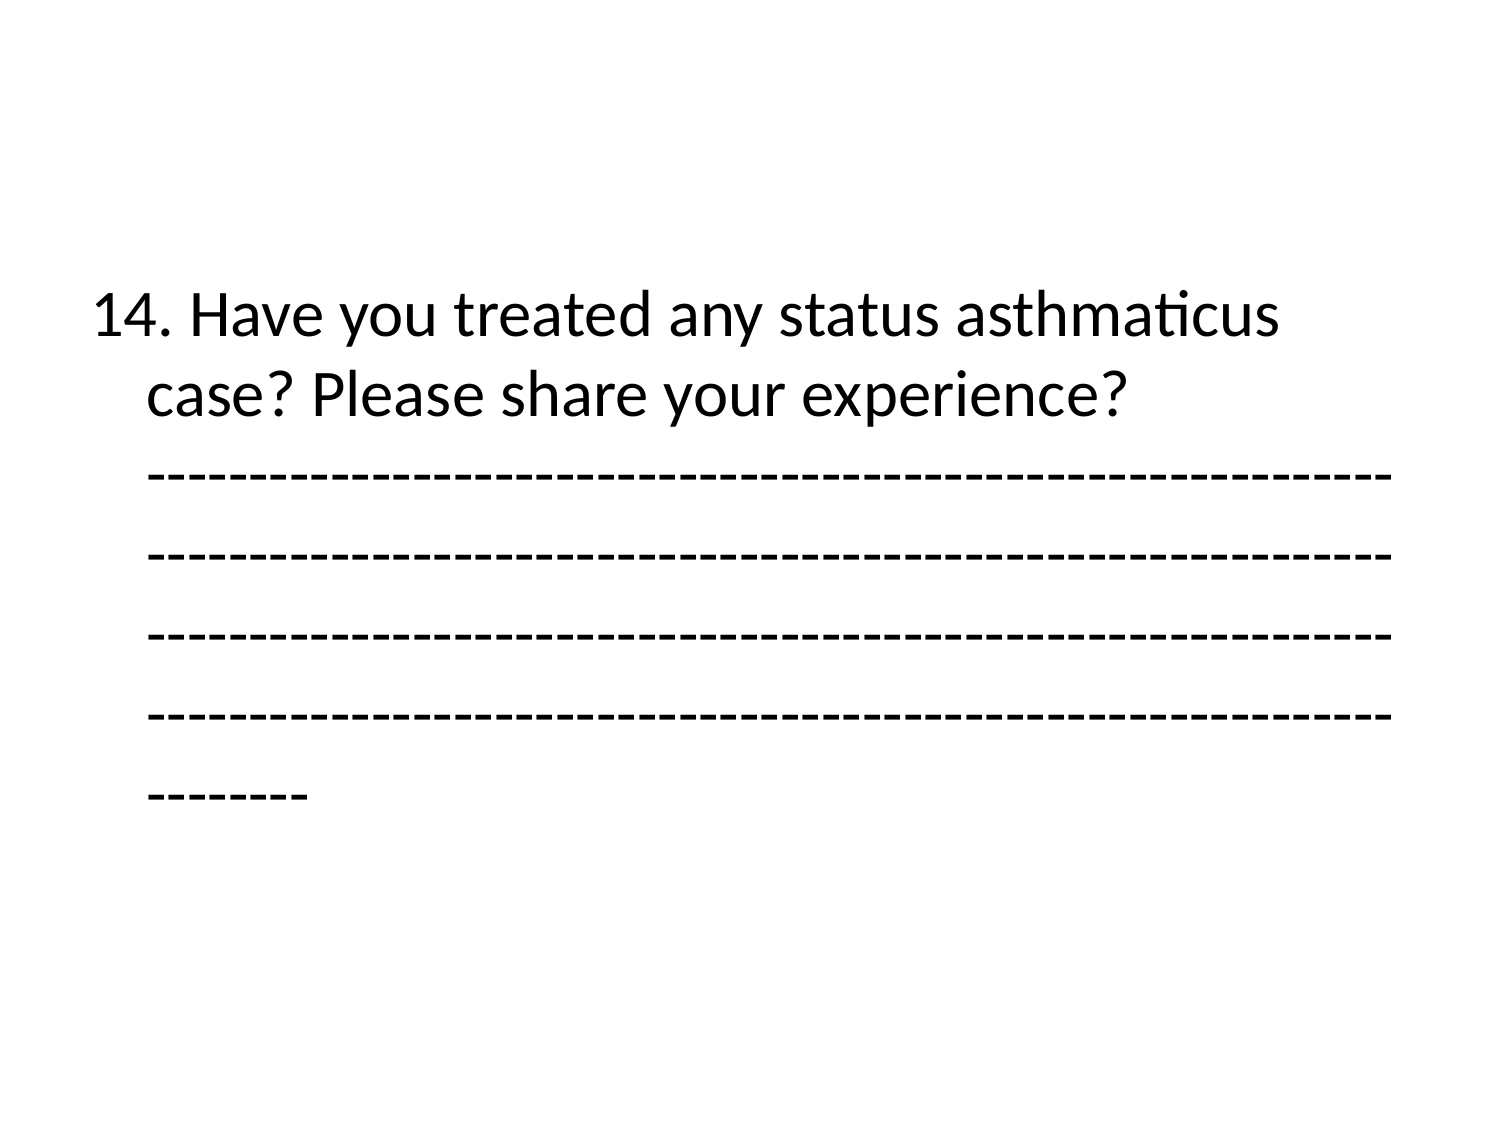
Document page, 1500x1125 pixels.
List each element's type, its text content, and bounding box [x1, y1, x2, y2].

list 14. Have you treated any status asthmaticus case? Please share your experience? ------------------------------------------------------------------------------------------------------------------------------------------------------------------------------------------------------------------------------------------------------------ [75, 262, 1425, 1005]
